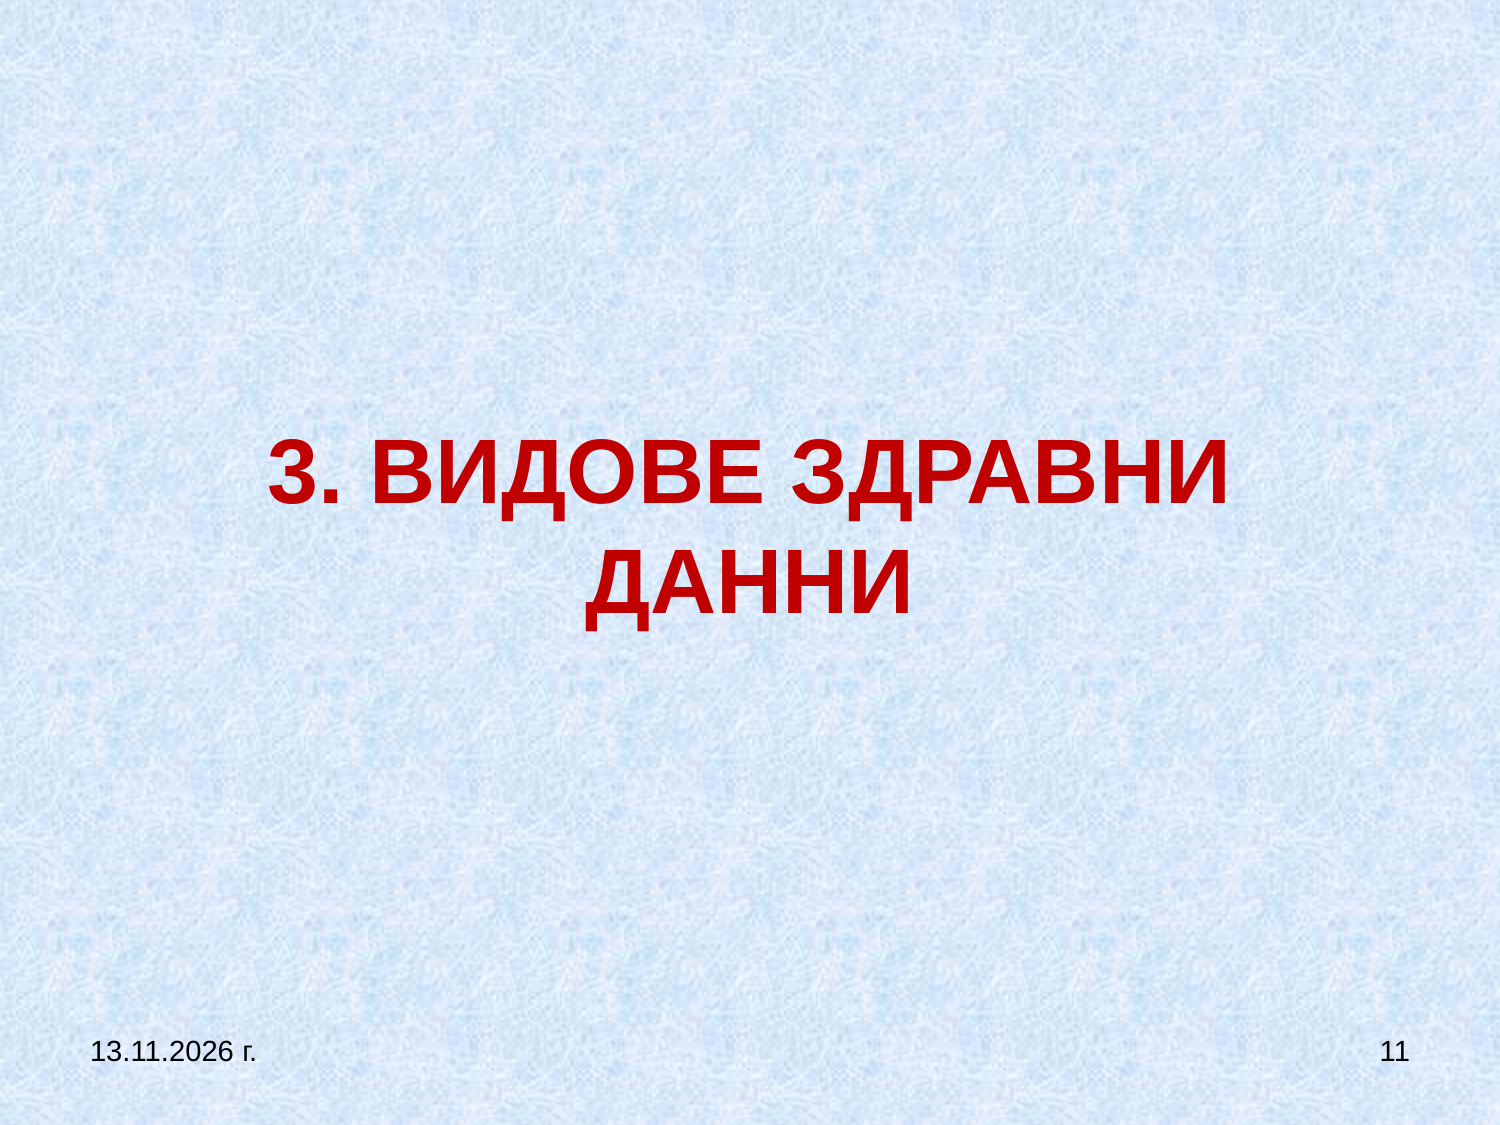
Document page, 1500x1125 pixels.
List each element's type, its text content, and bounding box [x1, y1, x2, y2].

title 3. ВИДОВЕ ЗДРАВНИ ДАННИ [75, 45, 1425, 1000]
slide_number 11 [1074, 1024, 1425, 1103]
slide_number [75, 1024, 425, 1103]
picture [0, 0, 1500, 1125]
